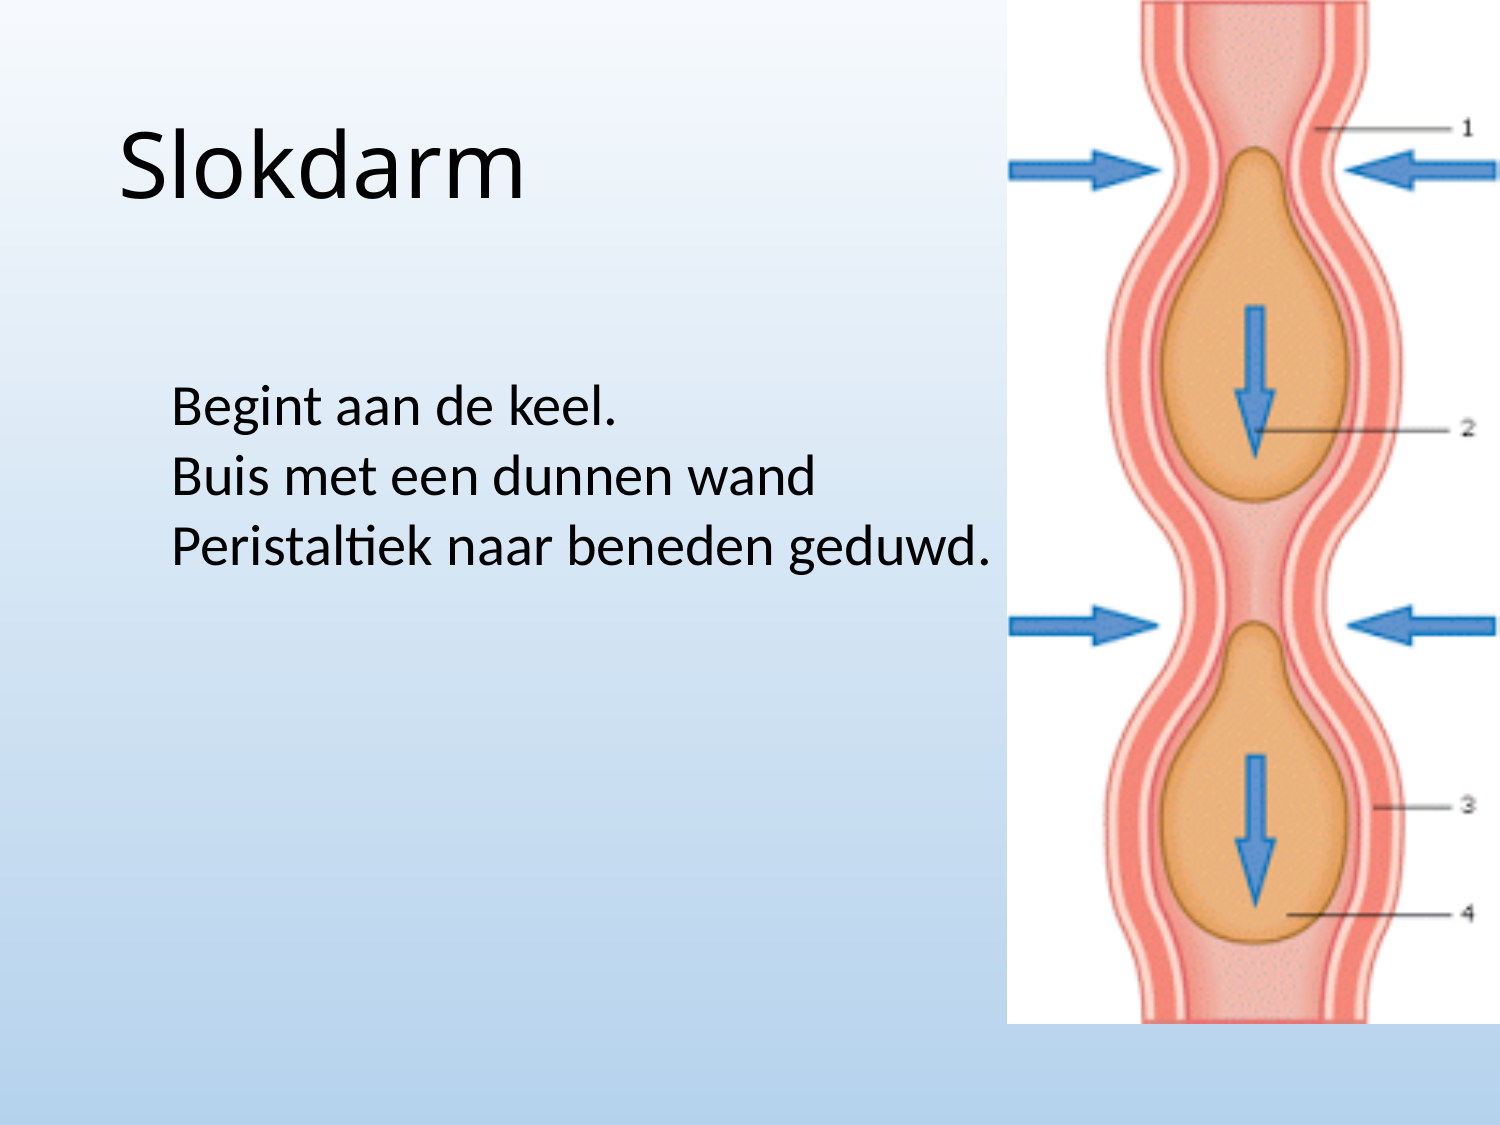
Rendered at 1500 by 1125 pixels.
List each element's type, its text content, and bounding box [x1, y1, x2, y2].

title Slokdarm [103, 59, 1007, 278]
text_box Begint aan de keel. Buis met een dunnen wand Peristaltiek naar beneden geduwd. [156, 360, 1007, 585]
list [1007, 0, 1500, 1024]
